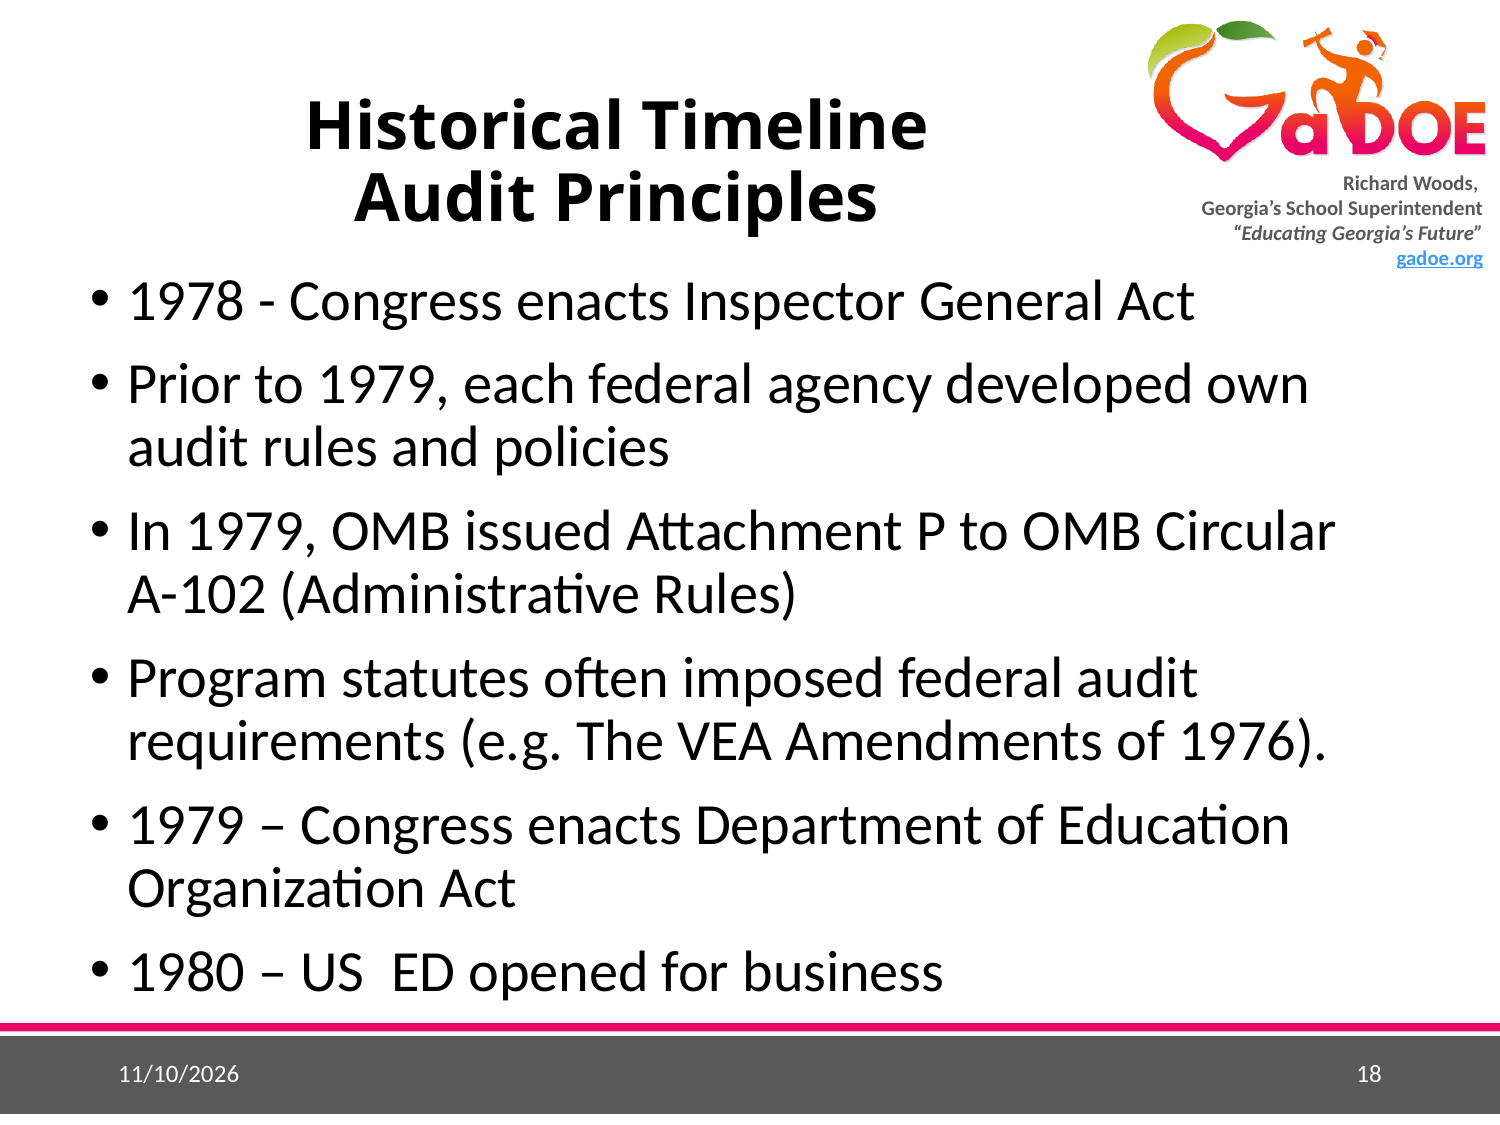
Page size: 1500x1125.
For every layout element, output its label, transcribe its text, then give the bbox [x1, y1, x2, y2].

picture [1135, 8, 1499, 164]
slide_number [103, 1042, 441, 1103]
title Historical Timeline Audit Principles [99, 54, 1136, 262]
list 1978 - Congress enacts Inspector General Act Prior to 1979, each federal agency developed own audit rules and policies In 1979, OMB issued Attachment P to OMB Circular A-102 (Administrative Rules) Program statutes often imposed federal audit requirements (e.g. The VEA Amendments of 1976). 1979 – Congress enacts Department of Education Organization Act 1980 – US ED opened for business [75, 262, 1425, 1005]
slide_number 18 [1059, 1042, 1397, 1103]
